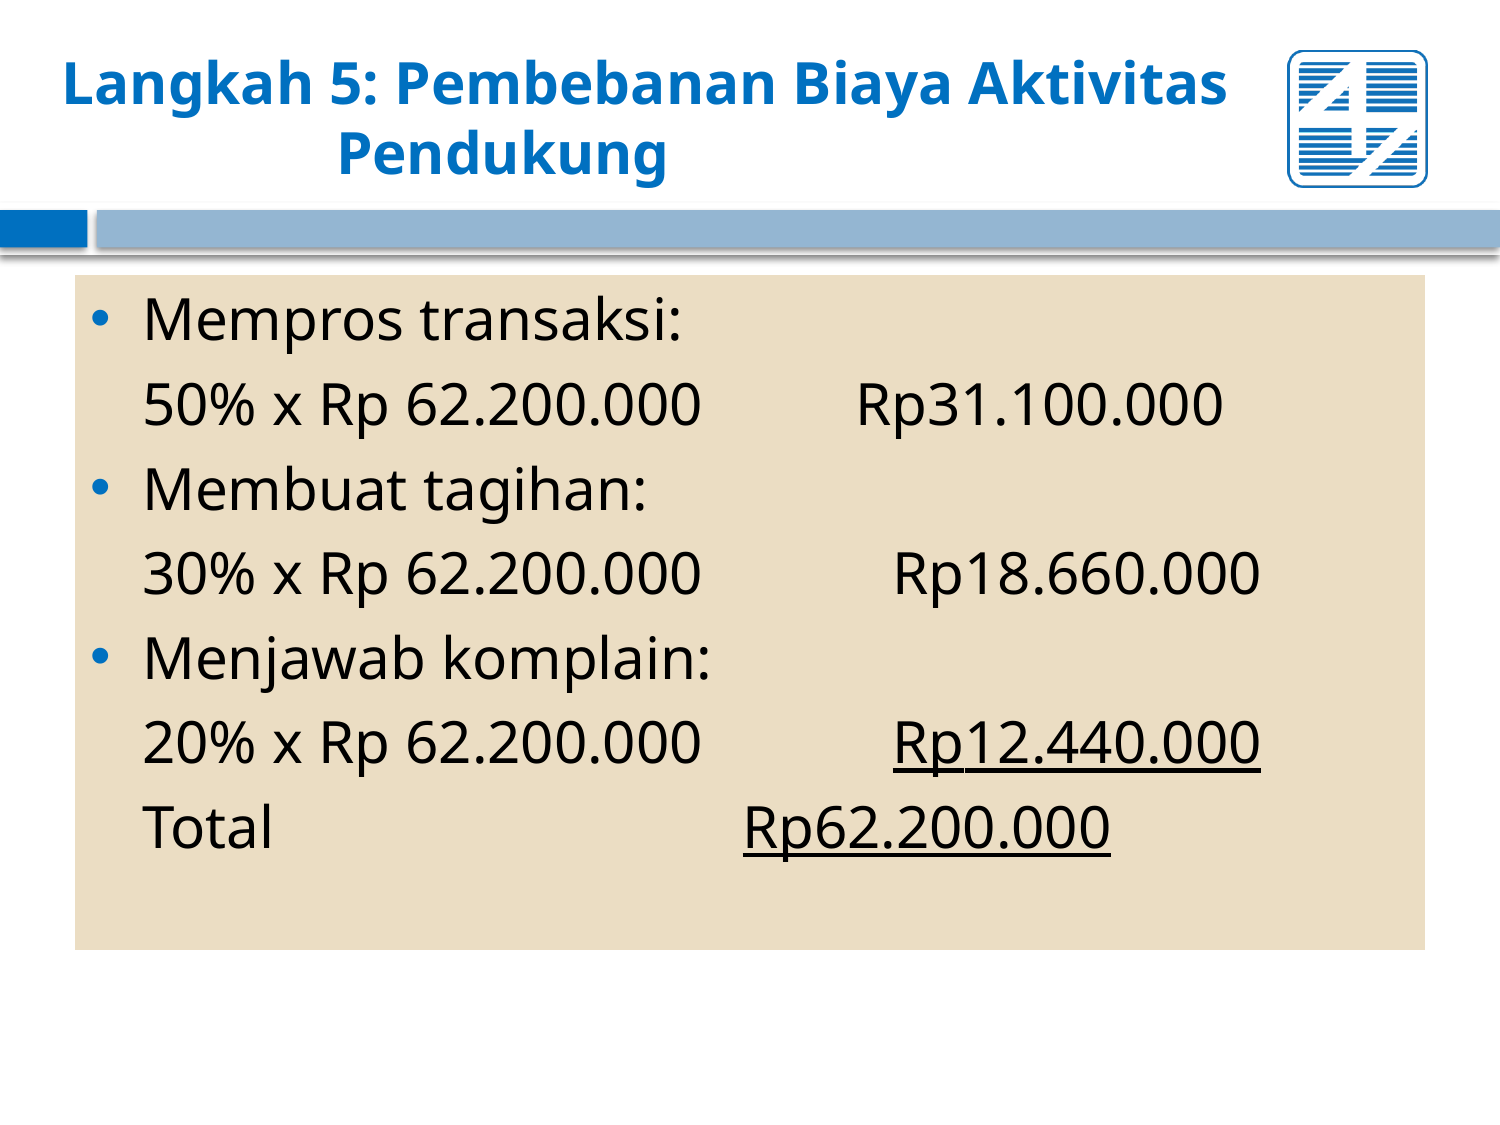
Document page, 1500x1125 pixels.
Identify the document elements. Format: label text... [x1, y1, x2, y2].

picture [1290, 50, 1428, 188]
list Mempros transaksi: 50% x Rp 62.200.000 Rp31.100.000 Membuat tagihan: 30% x Rp 62.200.000 Rp18.660.000 Menjawab komplain: 20% x Rp 62.200.000 Rp12.440.000 Total Rp62.200.000 [75, 275, 1425, 950]
title Langkah 5: Pembebanan Biaya Aktivitas Pendukung [46, 35, 1290, 198]
